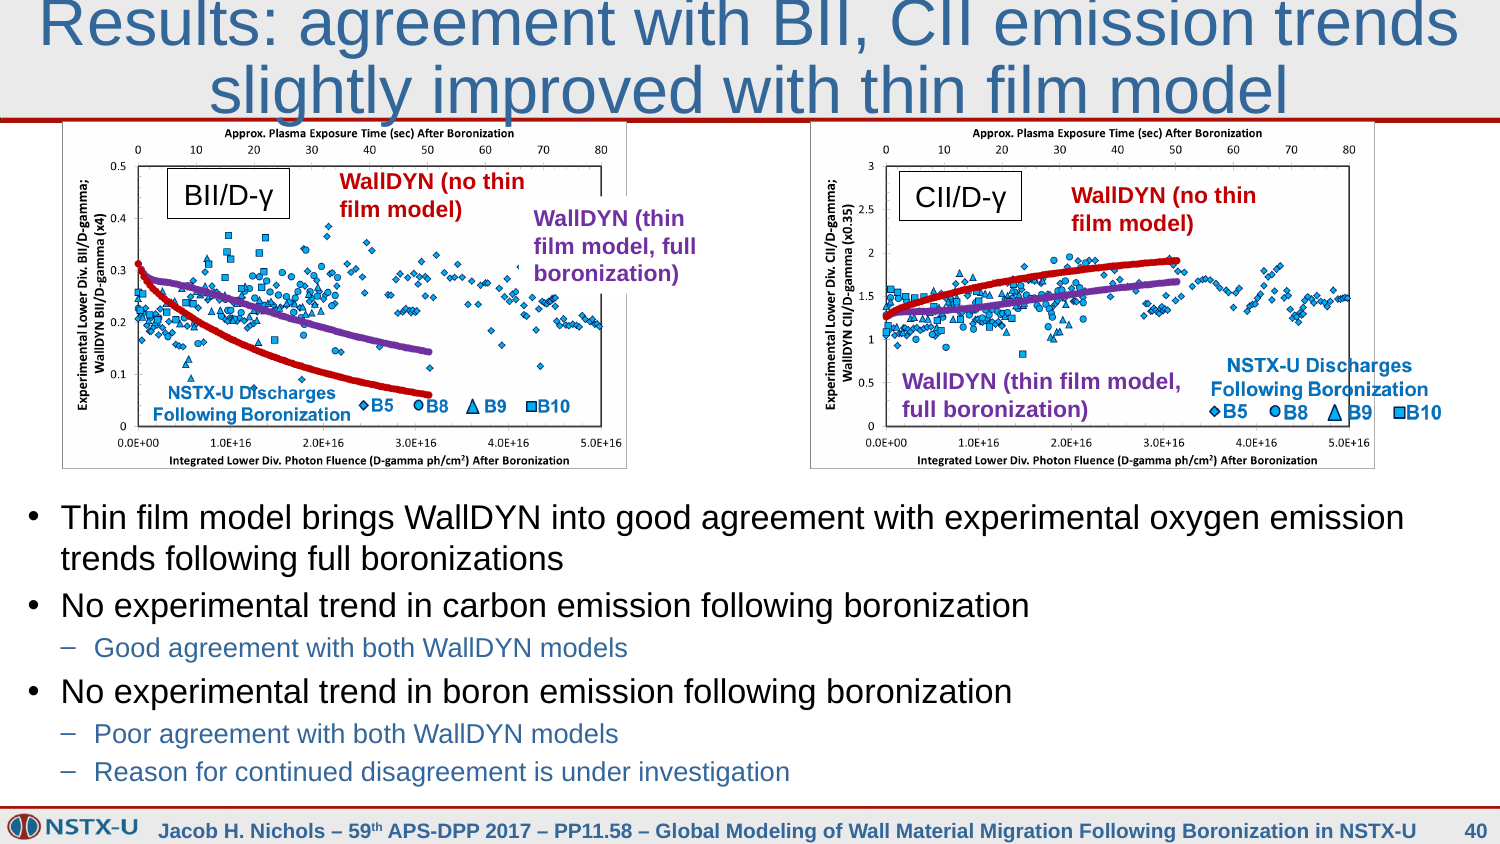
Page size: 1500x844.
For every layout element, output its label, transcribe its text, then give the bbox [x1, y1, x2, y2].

picture [0, 806, 1500, 844]
list Thin film model brings WallDYN into good agreement with experimental oxygen emission trends following full boronizations No experimental trend in carbon emission following boronization Good agreement with both WallDYN models No experimental trend in boron emission following boronization Poor agreement with both WallDYN models Reason for continued disagreement is under investigation [12, 487, 1488, 797]
text_box WallDYN (thin film model, full boronization) [630, 196, 738, 294]
title Results: agreement with BII, CII emission trends slightly improved with thin film model [0, 0, 1500, 119]
picture [0, 119, 1500, 469]
